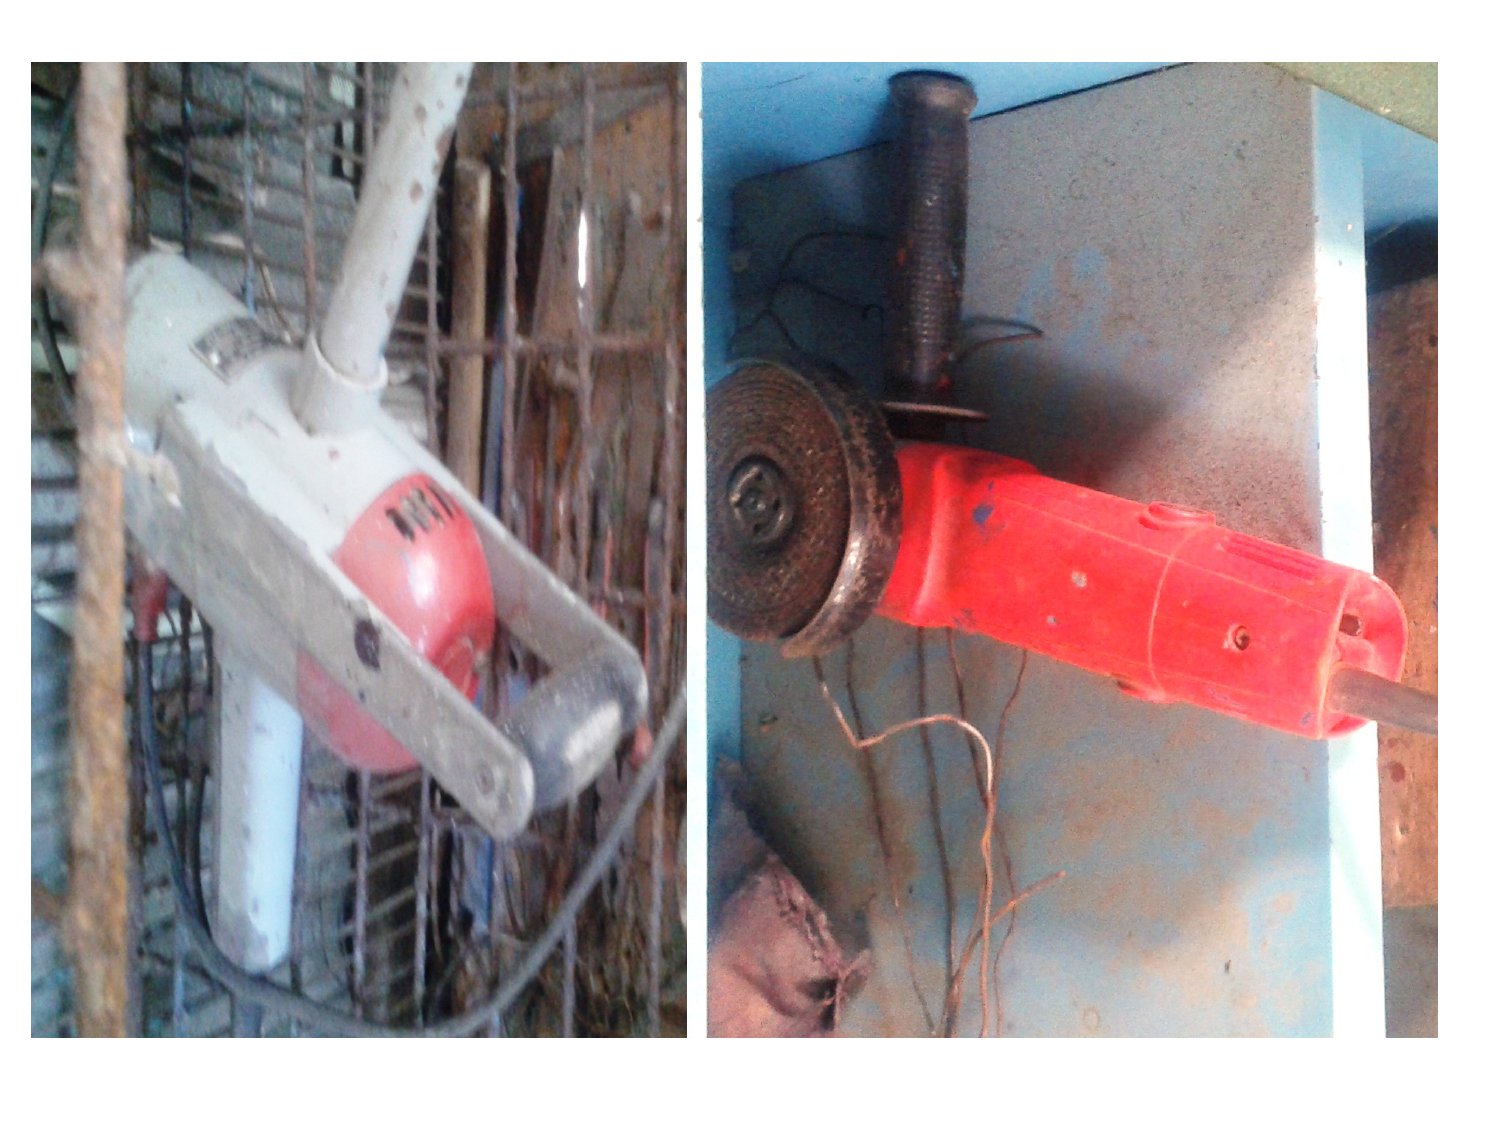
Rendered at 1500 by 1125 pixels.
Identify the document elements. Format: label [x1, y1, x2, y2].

picture [31, 62, 1438, 1038]
